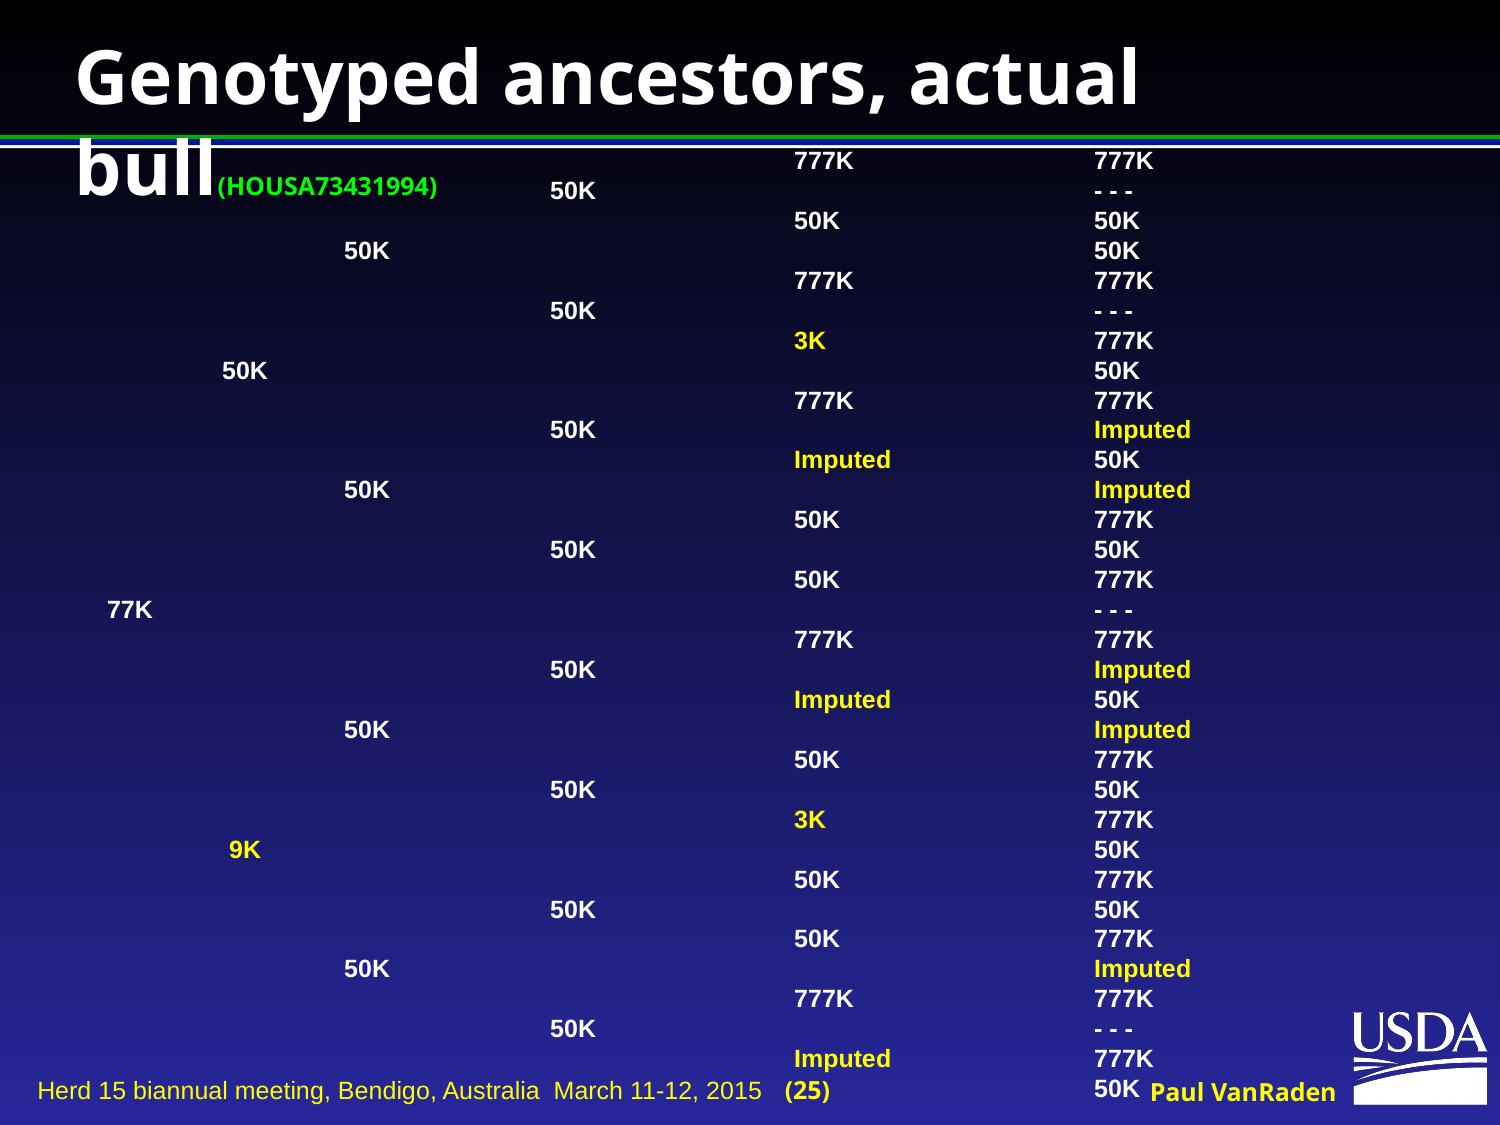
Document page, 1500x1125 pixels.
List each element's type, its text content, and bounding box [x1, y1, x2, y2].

text_box 777K 777K 50K - - - 50K 50K 50K 50K 777K 777K 50K - - - 3K 777K 50K 50K 777K 777K 50K Imputed Imputed 50K 50K Imputed 50K 777K 50K 50K 50K 777K 77K - - - 777K 777K 50K Imputed Imputed 50K 50K Imputed 50K 777K 50K 50K 3K 777K 9K 50K 50K 777K 50K 50K 50K 777K 50K Imputed 777K 777K 50K - - - Imputed 777K 50K [29, 137, 1306, 1111]
title Genotyped ancestors, actual bull(HOUSA73431994) [74, 29, 1500, 122]
picture [1352, 1011, 1489, 1105]
